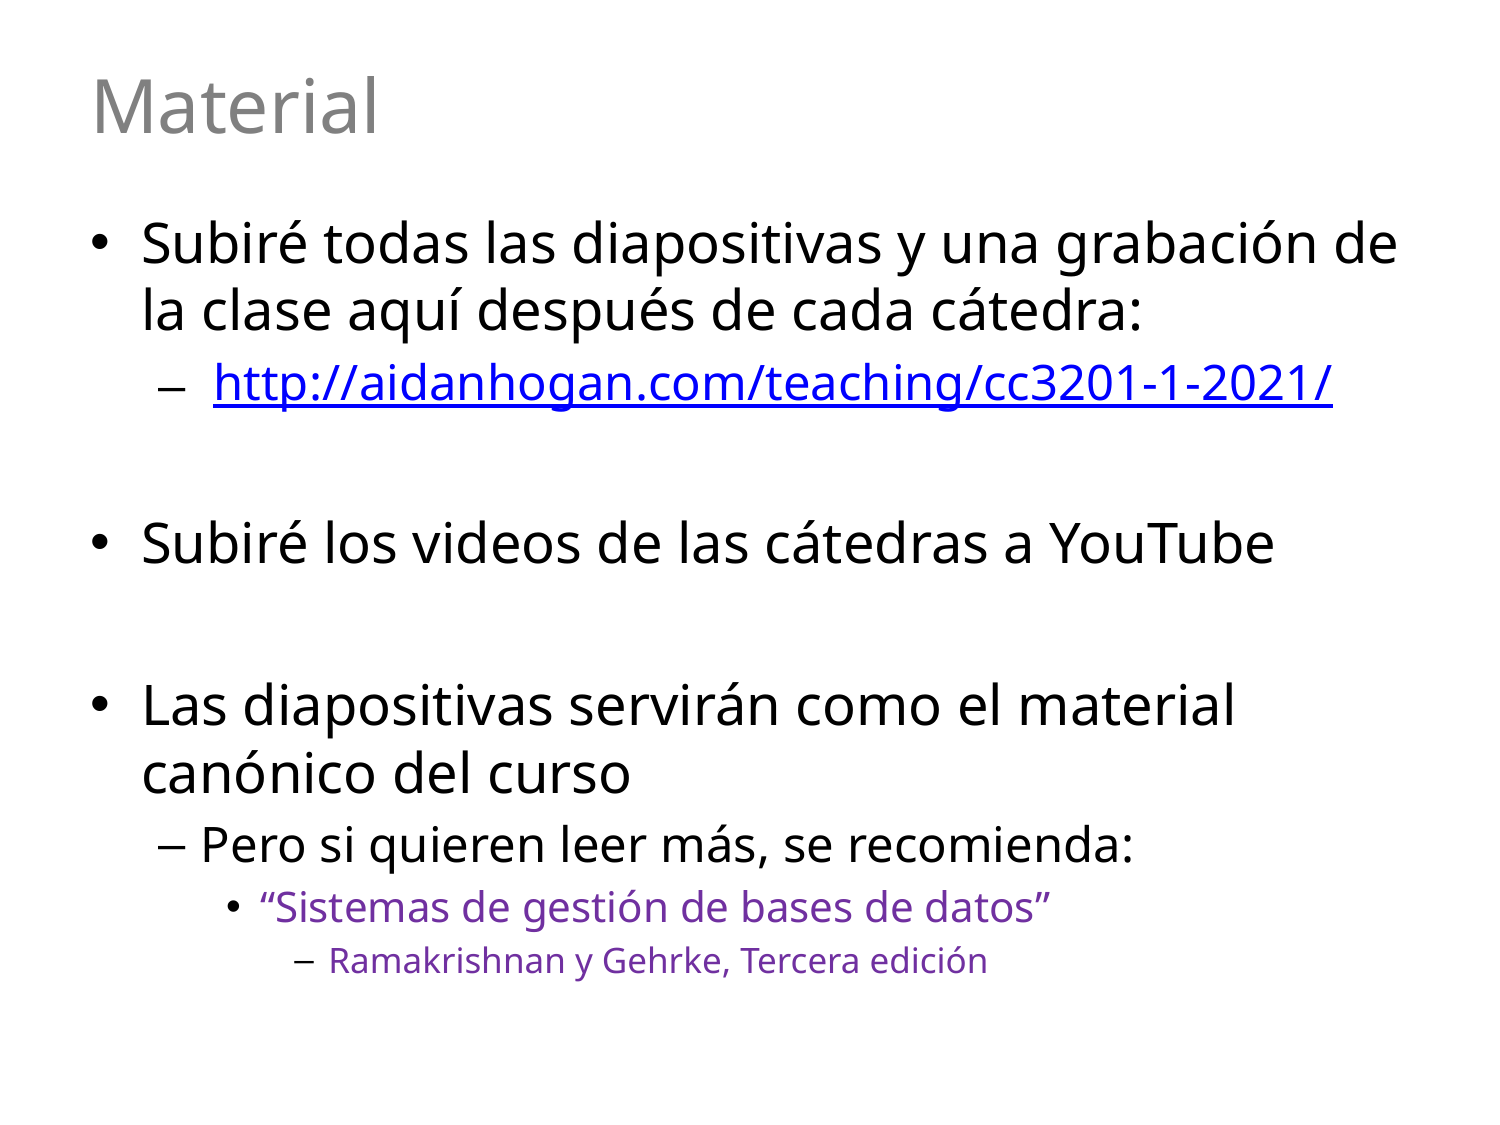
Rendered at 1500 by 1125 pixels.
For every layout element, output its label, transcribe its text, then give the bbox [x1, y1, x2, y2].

title Material [75, 45, 1425, 163]
list Subiré todas las diapositivas y una grabación de la clase aquí después de cada cátedra: http://aidanhogan.com/teaching/cc3201-1-2021/ Subiré los videos de las cátedras a YouTube Las diapositivas servirán como el material canónico del curso Pero si quieren leer más, se recomienda: “Sistemas de gestión de bases de datos” Ramakrishnan y Gehrke, Tercera edición [75, 200, 1425, 1005]
